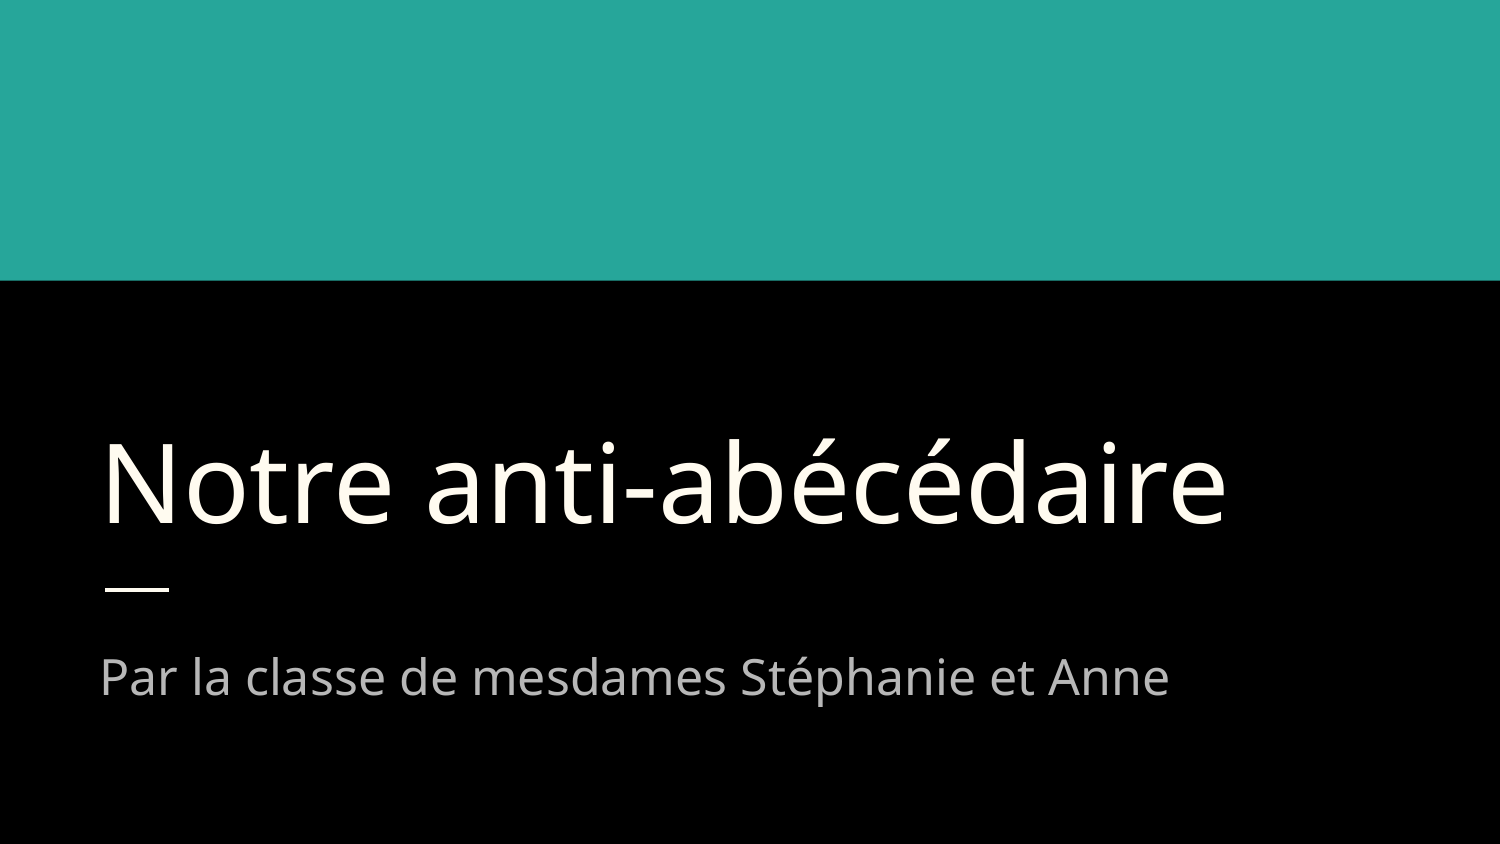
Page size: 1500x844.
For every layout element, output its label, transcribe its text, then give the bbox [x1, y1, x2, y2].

subtitle Par la classe de mesdames Stéphanie et Anne [84, 630, 1416, 760]
title Notre anti-abécédaire [84, 310, 1416, 561]
